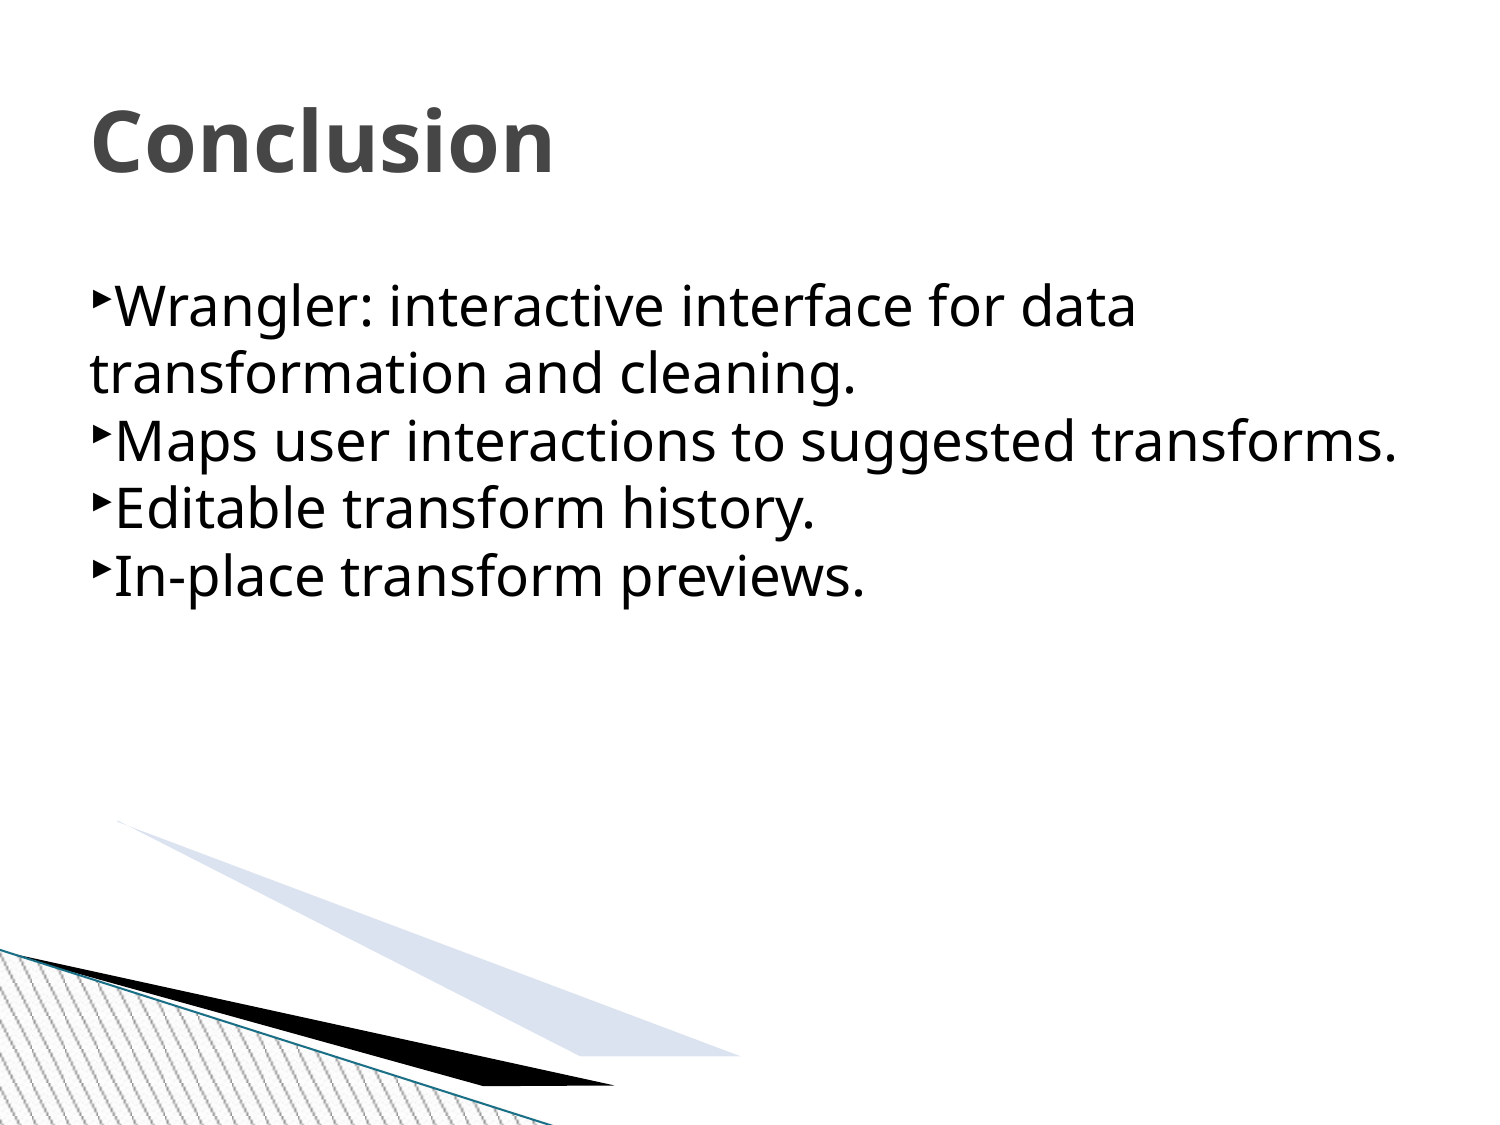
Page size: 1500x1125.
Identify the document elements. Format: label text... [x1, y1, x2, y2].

picture [0, 952, 543, 1125]
text_box Conclusion [75, 45, 1425, 233]
text_box Wrangler: interactive interface for data transformation and cleaning. Maps user interactions to suggested transforms. Editable transform history. In-place transform previews. [74, 262, 1475, 1005]
